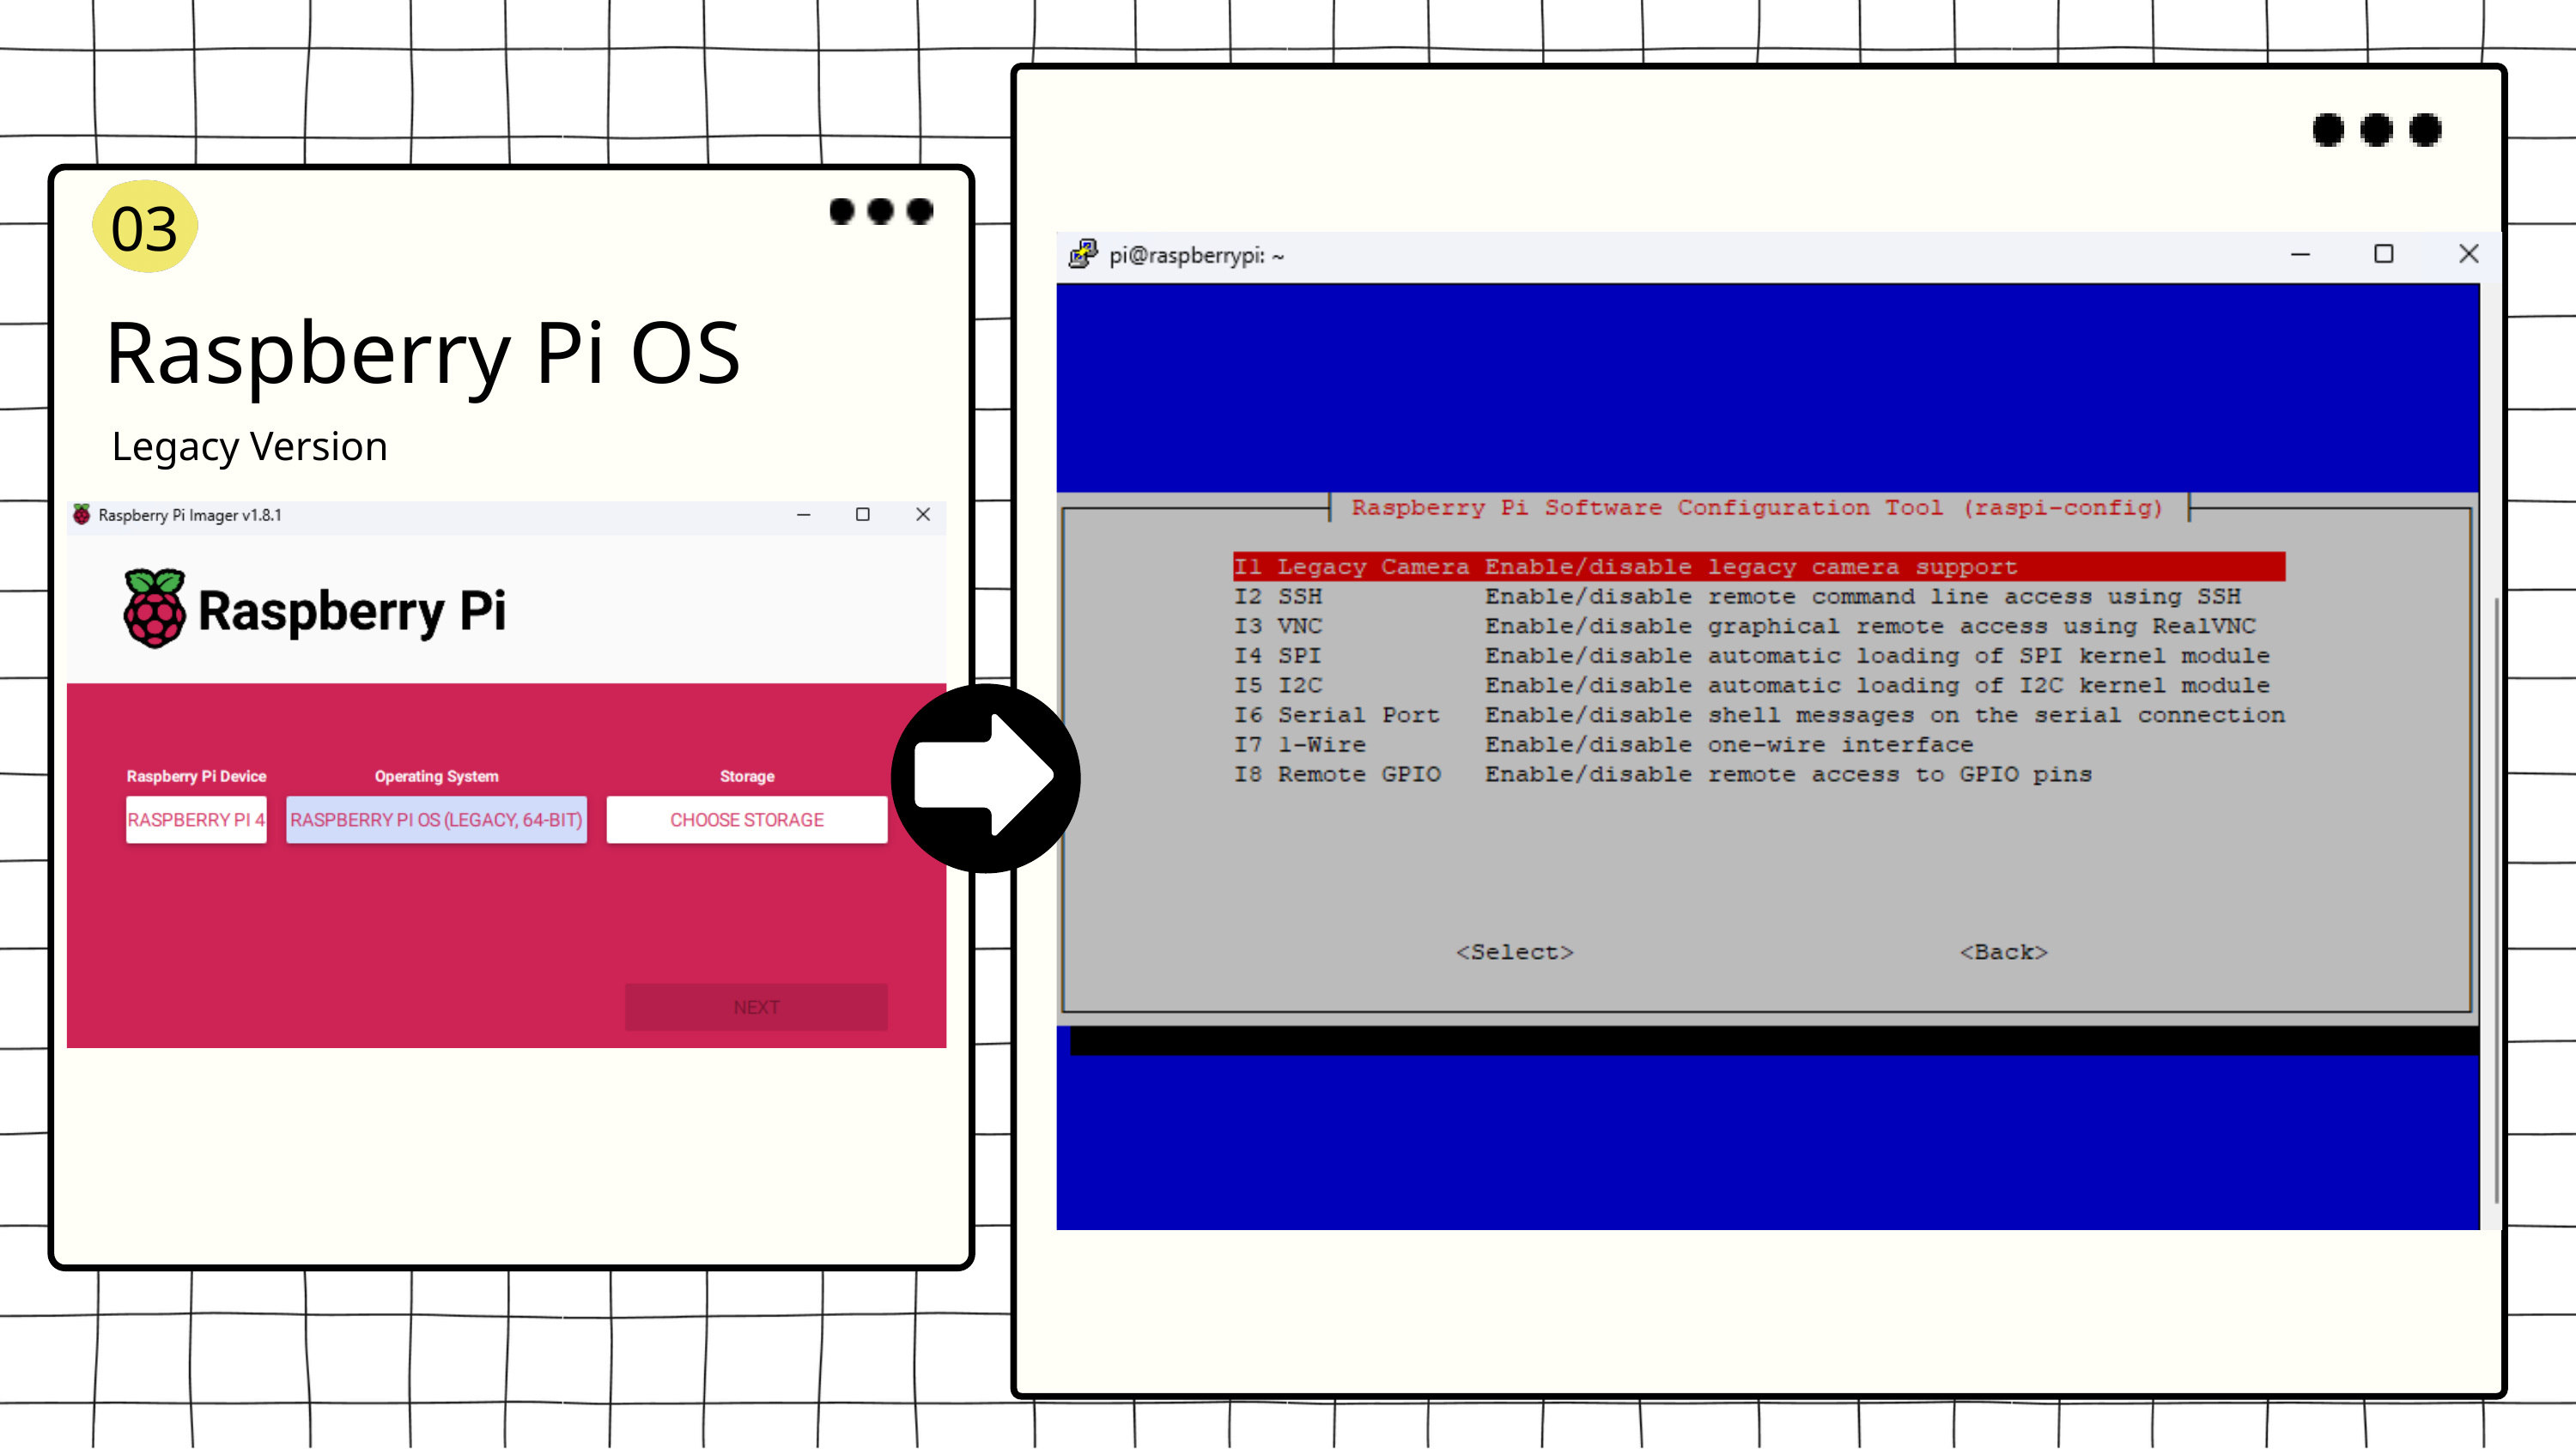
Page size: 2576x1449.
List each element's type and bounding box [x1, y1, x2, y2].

text_box [1013, 65, 2506, 1397]
text_box [51, 167, 973, 1269]
text_box [914, 709, 1057, 840]
text_box [0, 0, 2576, 1449]
text_box [890, 683, 1081, 874]
